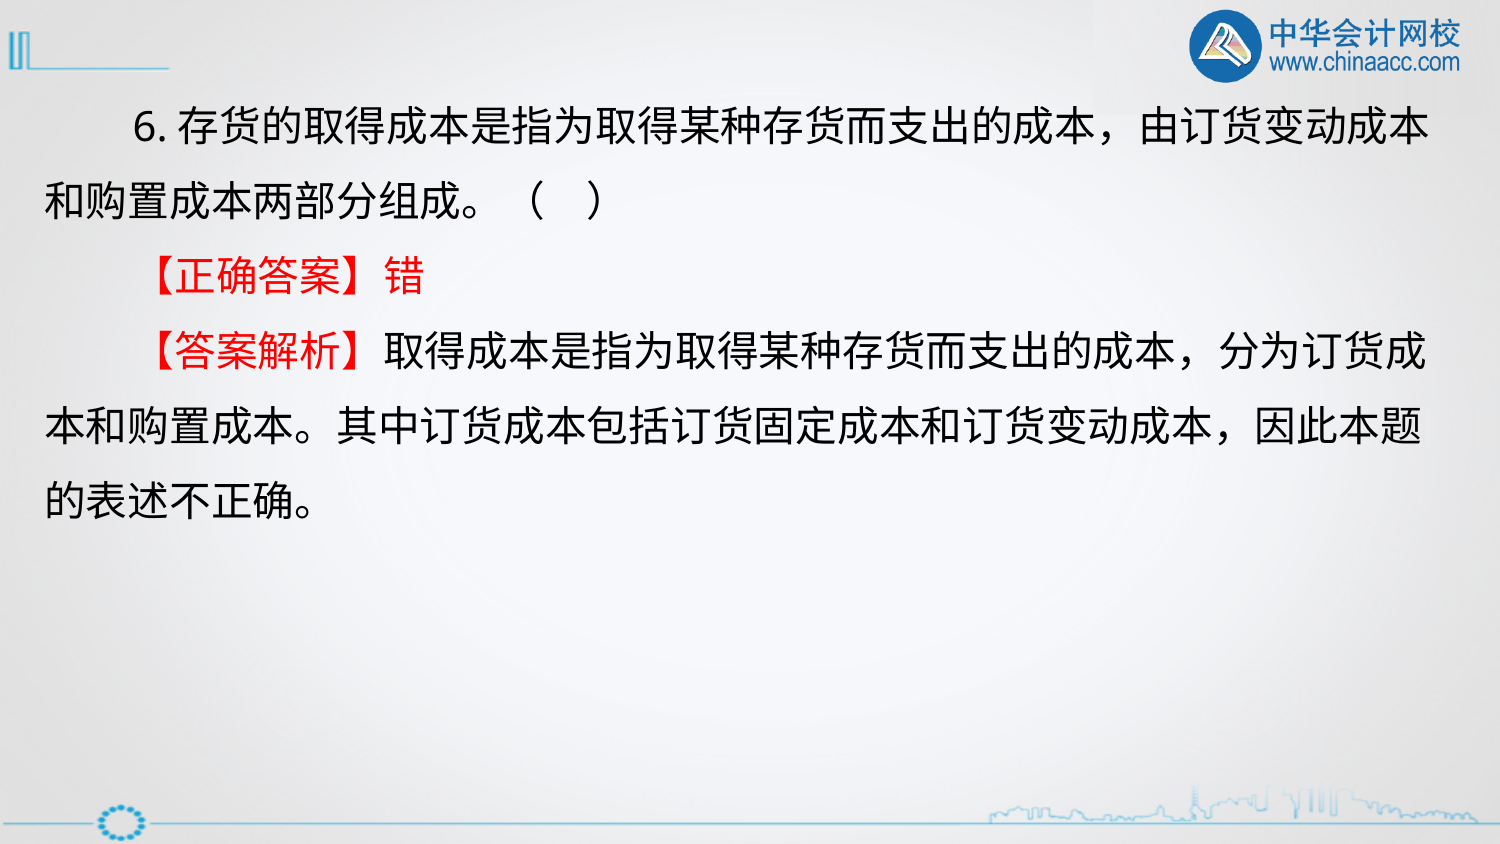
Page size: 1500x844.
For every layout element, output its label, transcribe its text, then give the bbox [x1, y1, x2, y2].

picture [0, 0, 1500, 844]
list 6.存货的取得成本是指为取得某种存货而支出的成本，由订货变动成本和购置成本两部分组成。（ ） 【正确答案】错 【答案解析】取得成本是指为取得某种存货而支出的成本，分为订货成本和购置成本。其中订货成本包括订货固定成本和订货变动成本，因此本题的表述不正确。 [29, 67, 1471, 777]
